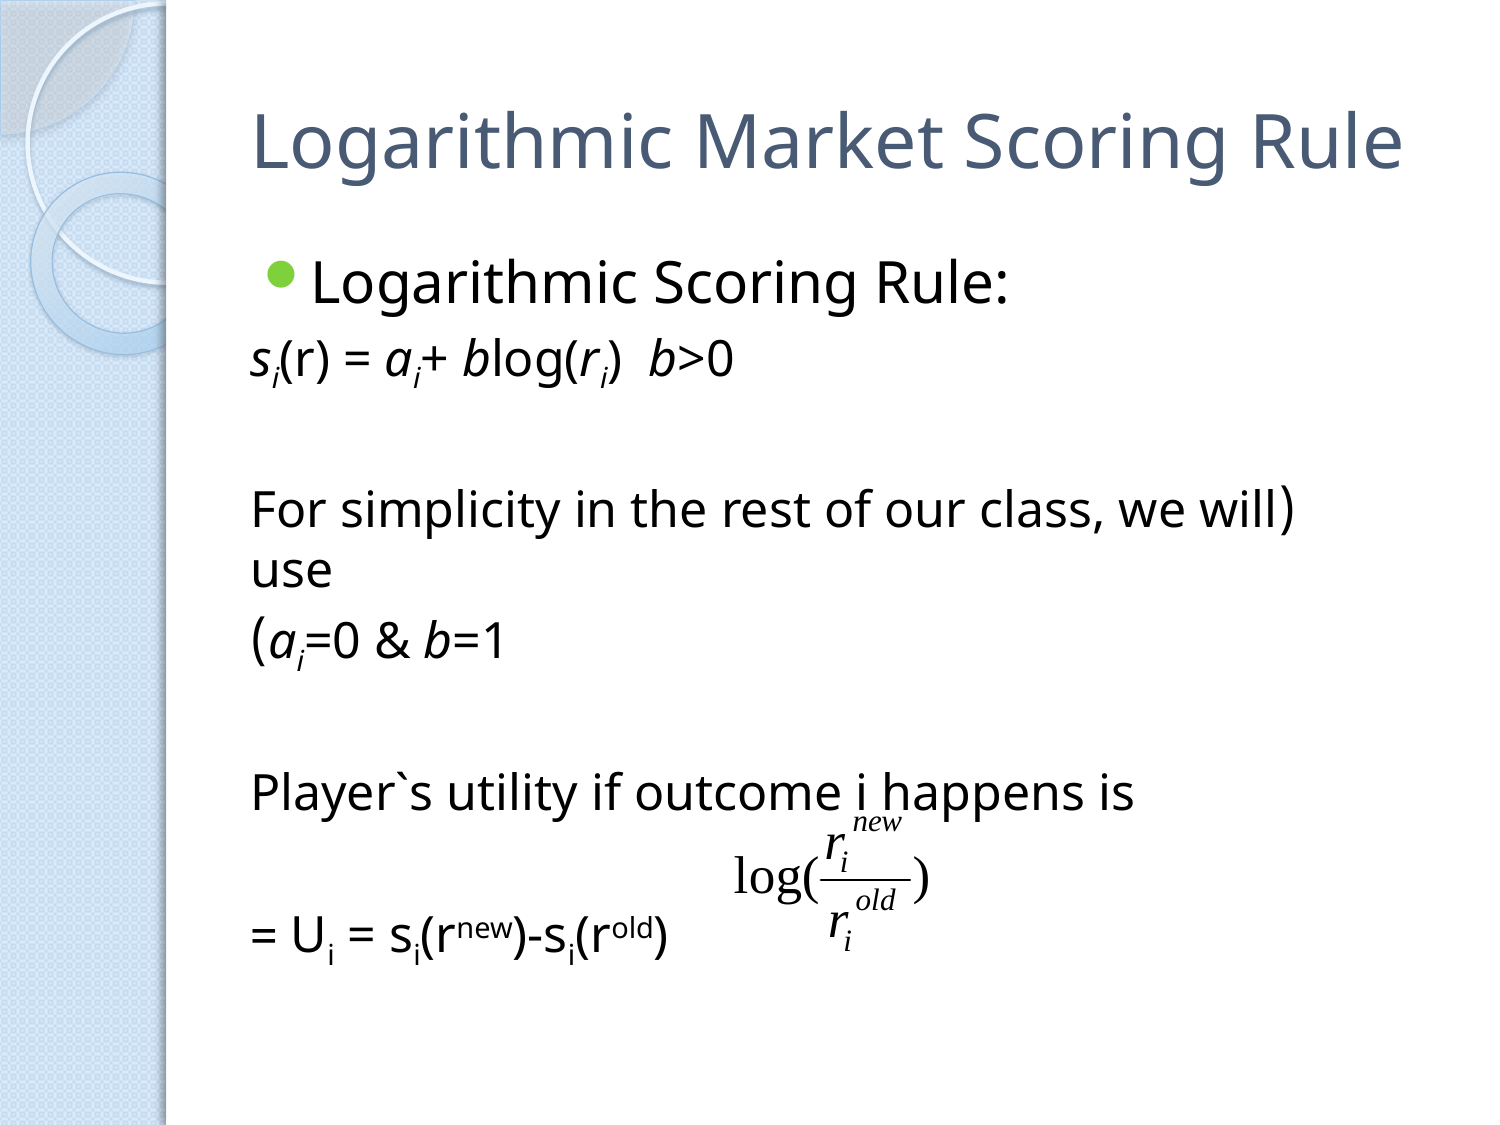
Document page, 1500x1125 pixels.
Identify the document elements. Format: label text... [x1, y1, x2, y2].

list Logarithmic Scoring Rule: si(r) = ai+ blog(ri) b>0 (For simplicity in the rest of our class, we will use ai=0 & b=1) Player`s utility if outcome i happens is Ui = si(rnew)-si(rold) = [235, 237, 1466, 1025]
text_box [726, 795, 940, 965]
title Logarithmic Market Scoring Rule [235, 45, 1466, 233]
